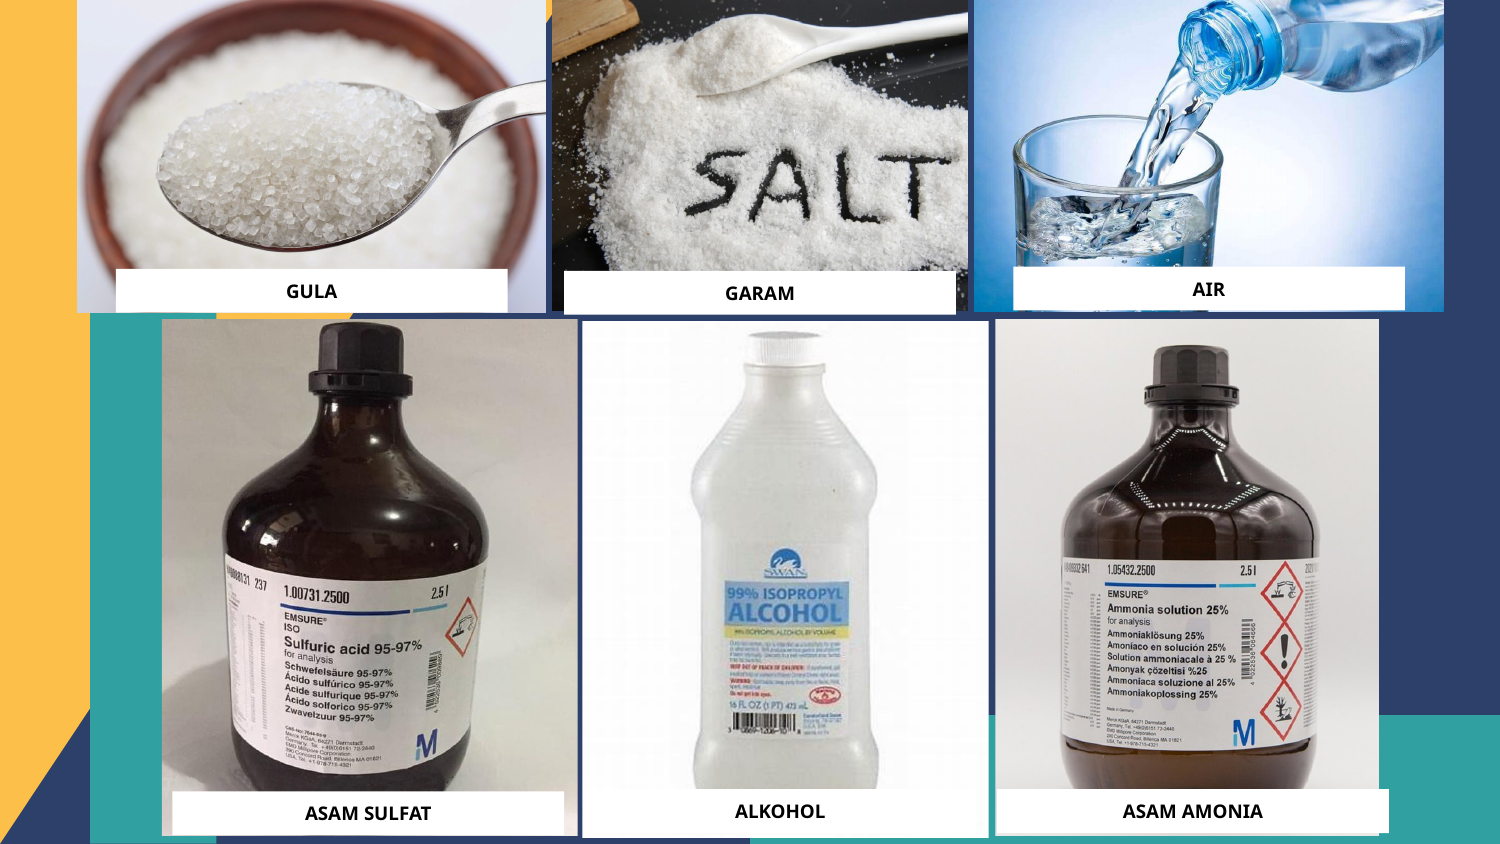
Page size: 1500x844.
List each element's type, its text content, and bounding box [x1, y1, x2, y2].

picture [582, 320, 989, 838]
picture [995, 318, 1380, 836]
text_box ASAM AMONIA [1384, 787, 1391, 835]
picture [77, 0, 546, 313]
picture [973, 0, 1445, 312]
picture [551, 0, 969, 311]
picture [161, 318, 578, 836]
